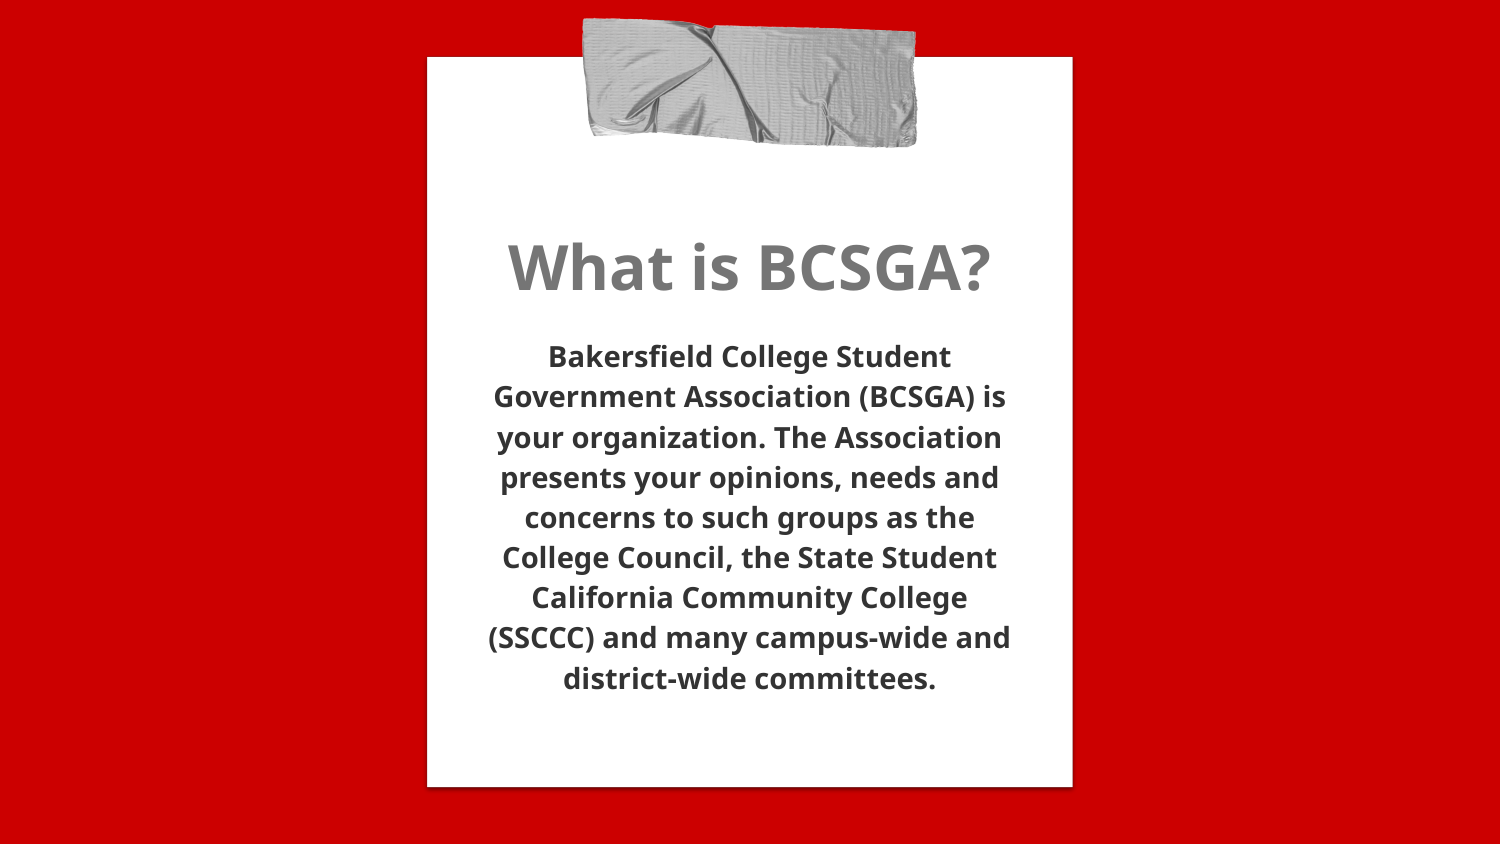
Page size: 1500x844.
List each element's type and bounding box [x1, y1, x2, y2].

picture [400, 16, 1100, 818]
